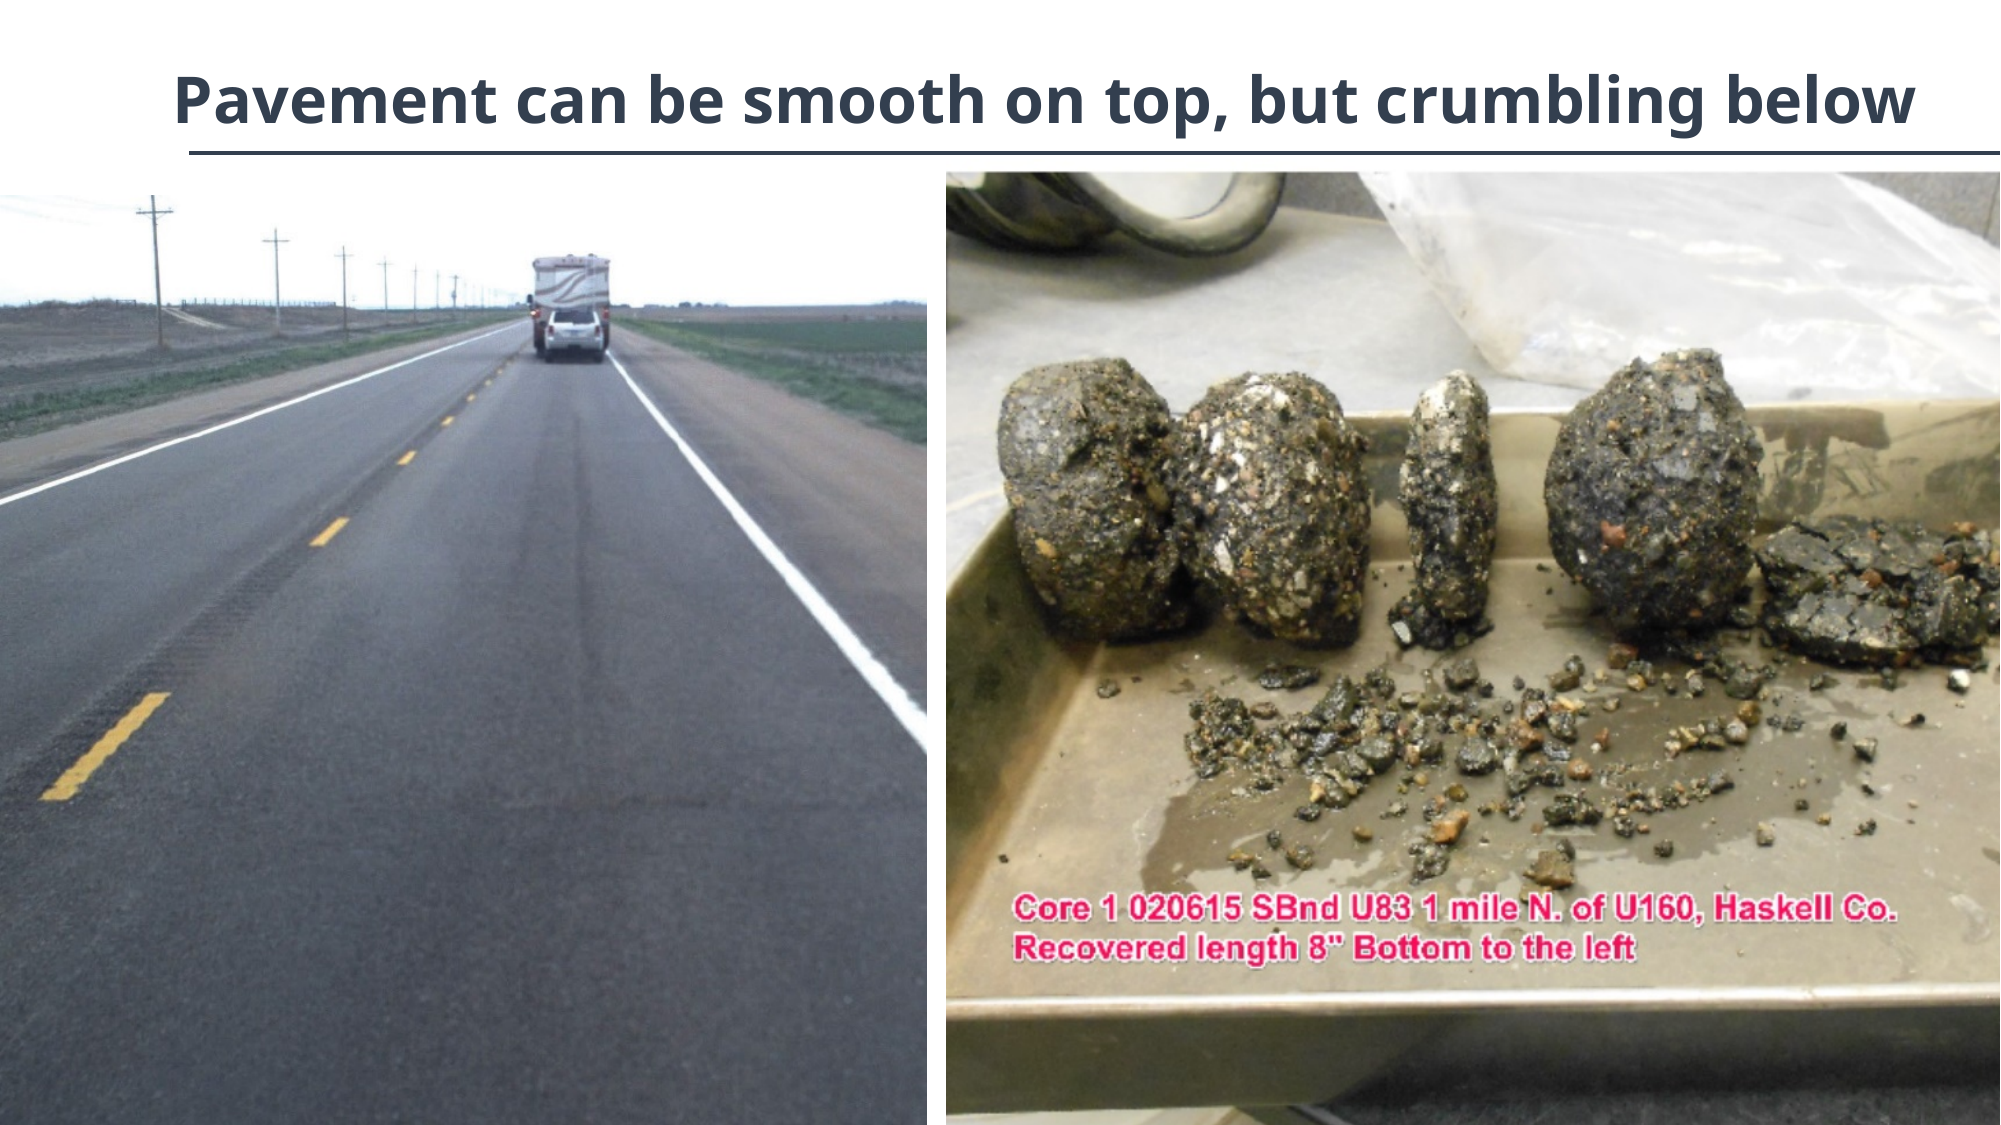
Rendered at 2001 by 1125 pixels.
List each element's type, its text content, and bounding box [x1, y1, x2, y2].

picture [946, 159, 2000, 1125]
text_box Pavement can be smooth on top, but crumbling below [158, 60, 1946, 163]
picture [0, 195, 927, 1125]
